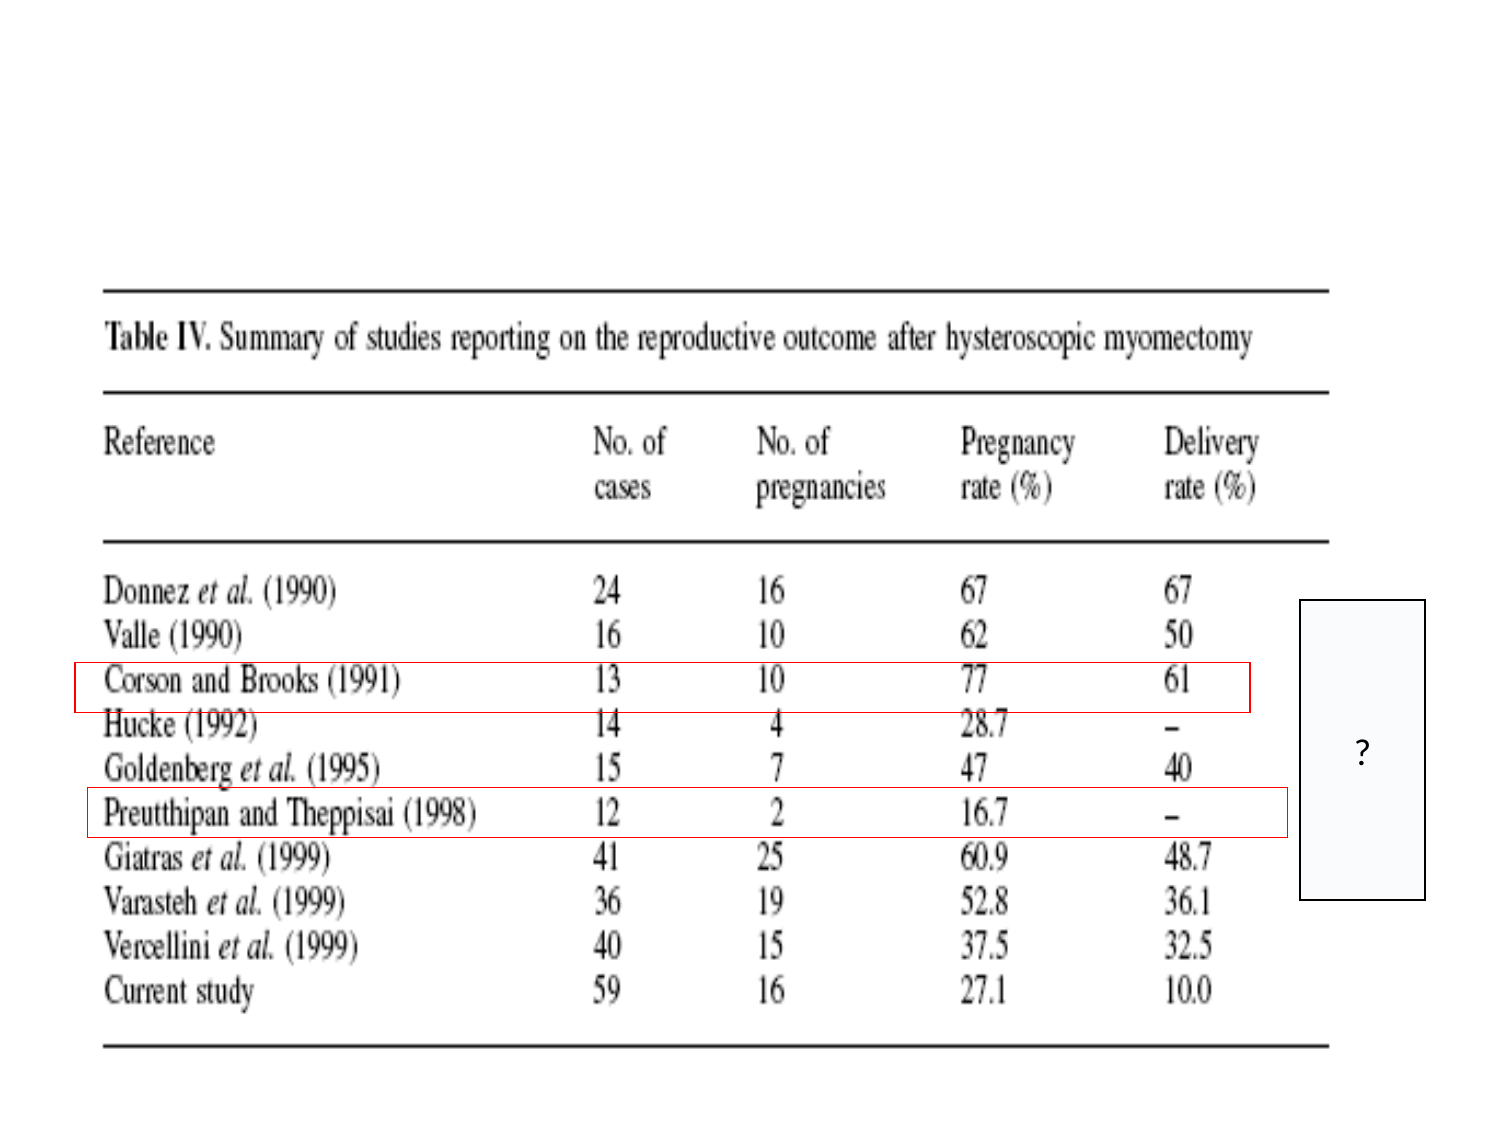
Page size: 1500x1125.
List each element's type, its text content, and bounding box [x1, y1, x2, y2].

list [62, 224, 1413, 1125]
text_box ? [1416, 599, 1425, 900]
